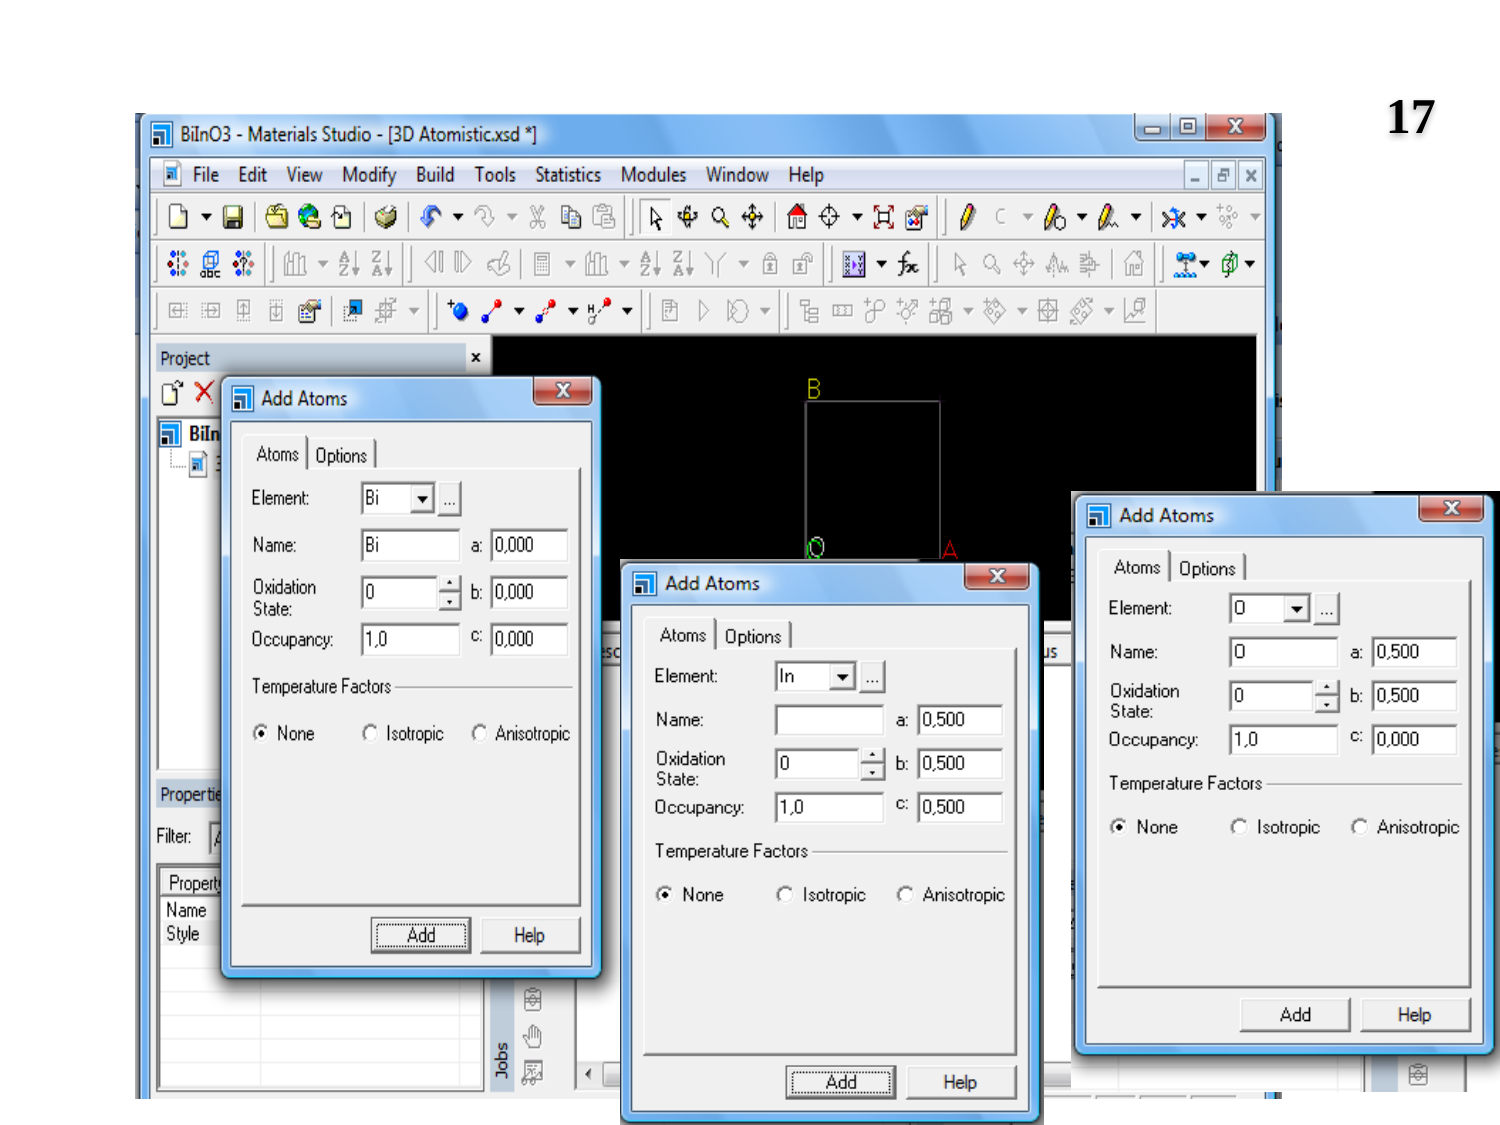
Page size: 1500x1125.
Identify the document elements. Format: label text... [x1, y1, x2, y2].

text_box 17 [1321, 60, 1500, 167]
picture [135, 113, 1500, 1125]
